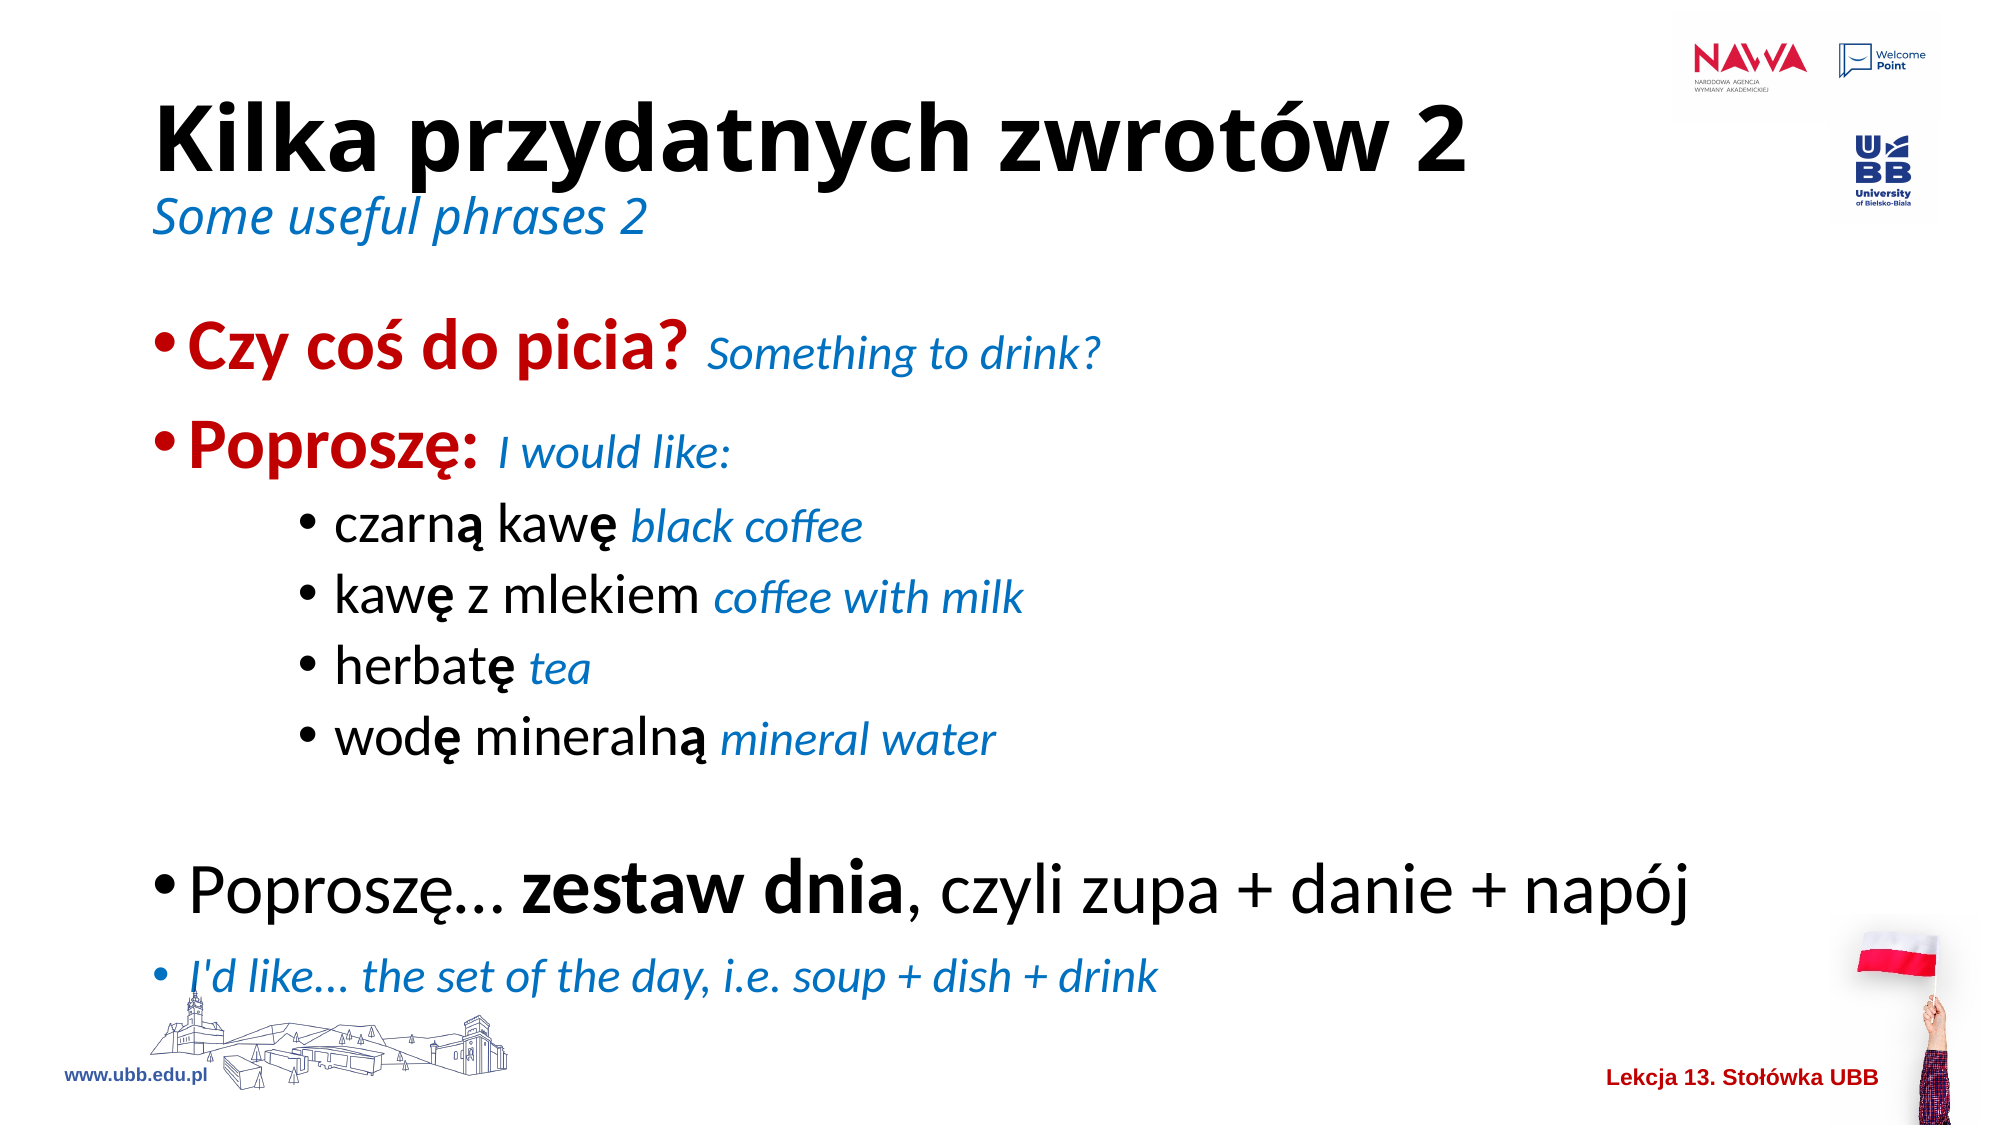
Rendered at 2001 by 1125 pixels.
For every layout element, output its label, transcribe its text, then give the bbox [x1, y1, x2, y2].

list Czy coś do picia? Something to drink? Poproszę: I would like: czarną kawę black coffee kawę z mlekiem coffee with milk herbatę tea wodę mineralną mineral water Poproszę… zestaw dnia, czyli zupa + danie + napój I'd like... the set of the day, i.e. soup + dish + drink [137, 299, 1863, 1014]
title Kilka przydatnych zwrotów 2 Some useful phrases 2 [137, 59, 1863, 278]
picture [1672, 11, 1941, 225]
picture [1829, 914, 1980, 1125]
text_box Lekcja 13. Stołówka UBB [1581, 1055, 1829, 1098]
picture [150, 981, 508, 1090]
text_box www.ubb.edu.pl [0, 1055, 273, 1093]
